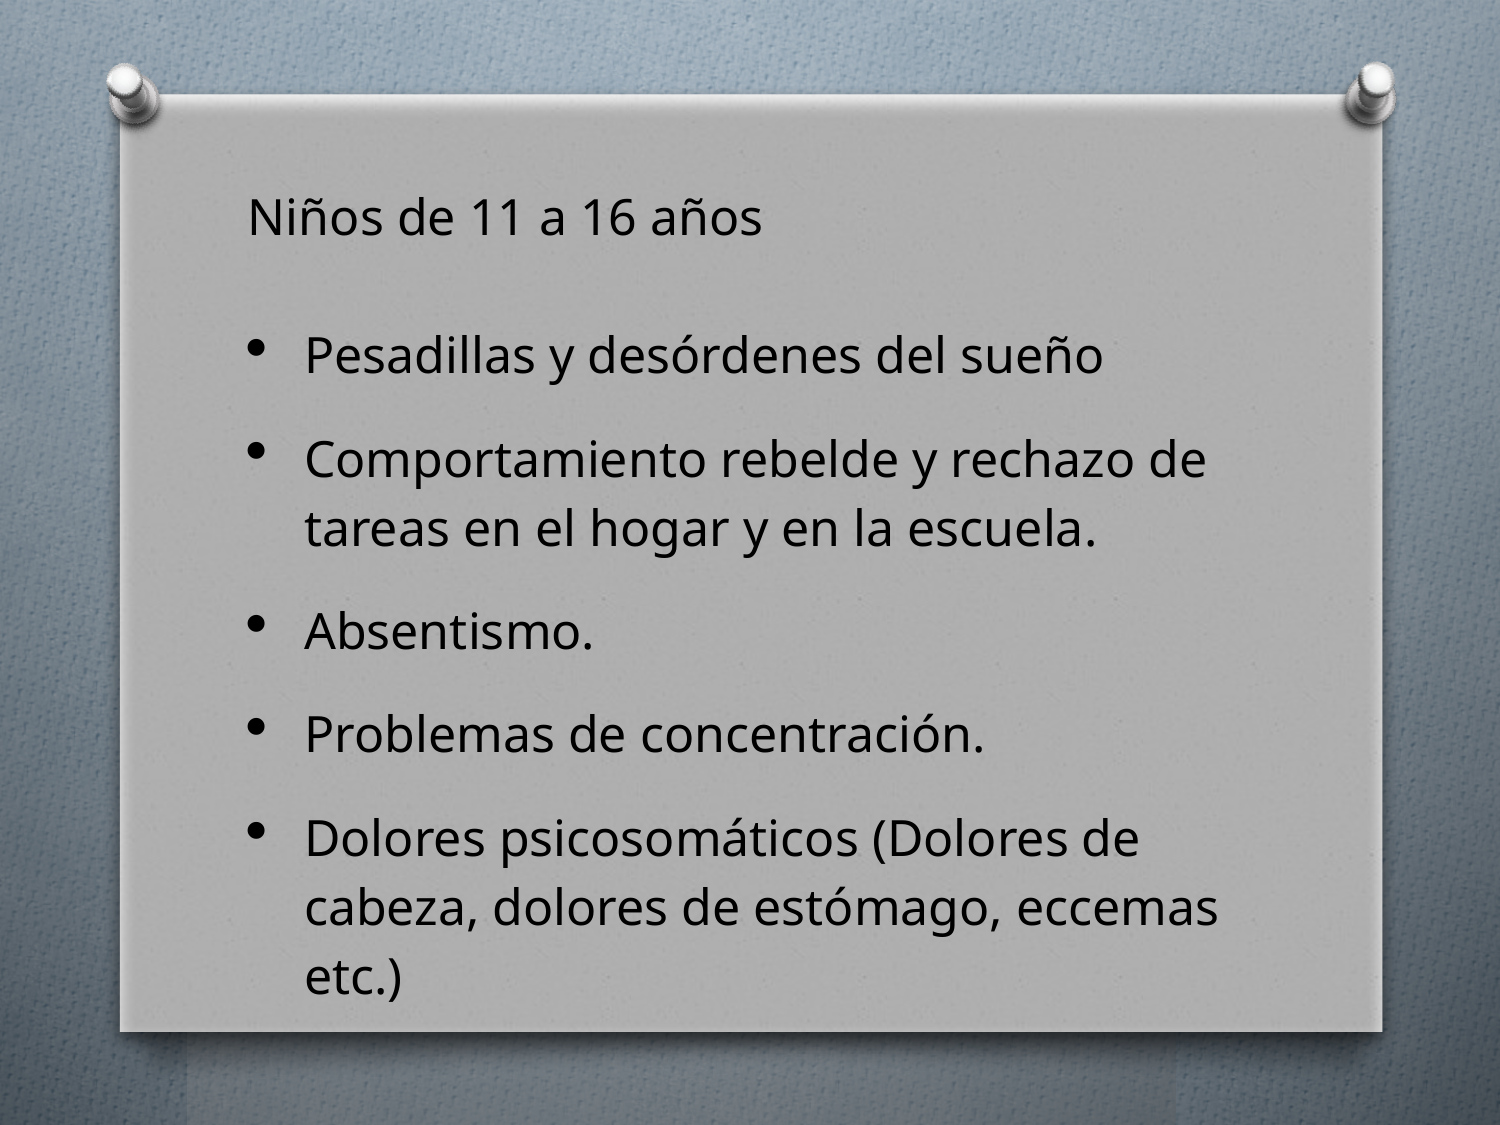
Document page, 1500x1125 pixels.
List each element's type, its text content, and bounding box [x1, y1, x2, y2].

picture [1317, 35, 1439, 156]
picture [75, 29, 198, 153]
text_box Niños de 11 a 16 años Pesadillas y desórdenes del sueño Comportamiento rebelde y rechazo de tareas en el hogar y en la escuela. Absentismo. Problemas de concentración. Dolores psicosomáticos (Dolores de cabeza, dolores de estómago, eccemas etc.) [233, 169, 1275, 1012]
